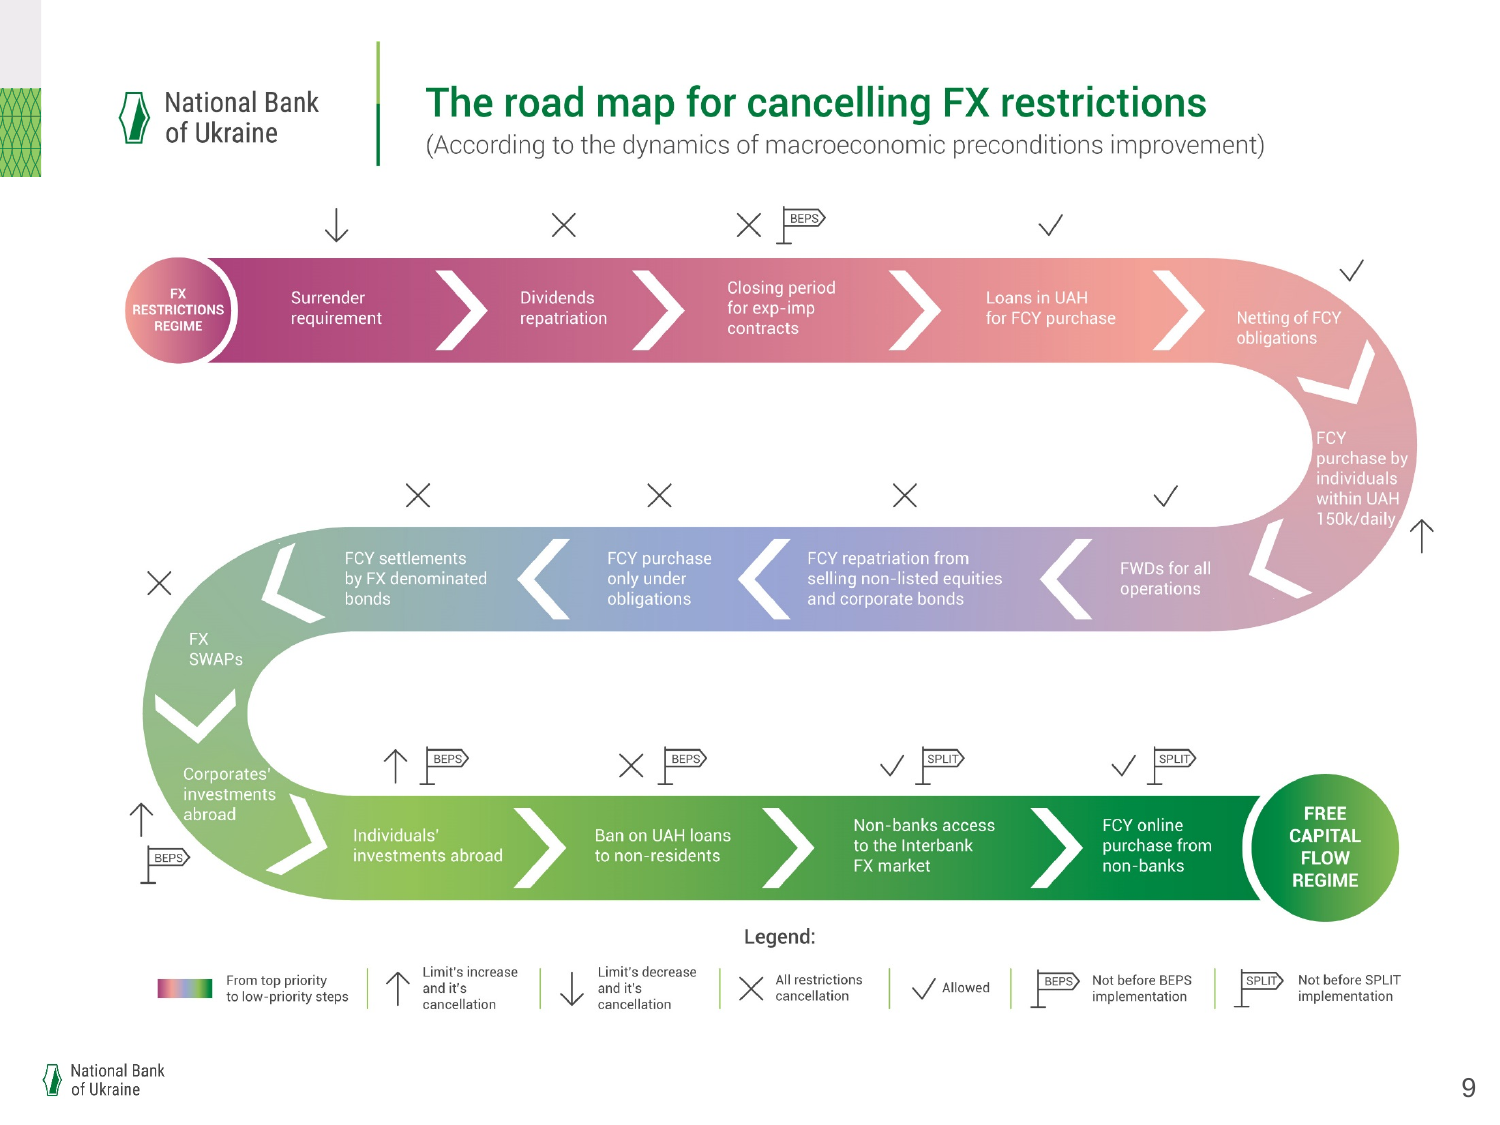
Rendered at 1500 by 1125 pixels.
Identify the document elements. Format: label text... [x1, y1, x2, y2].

text_box 9 [1362, 1049, 1492, 1123]
picture [70, 41, 1489, 1045]
picture [0, 88, 42, 177]
picture [29, 1053, 177, 1106]
